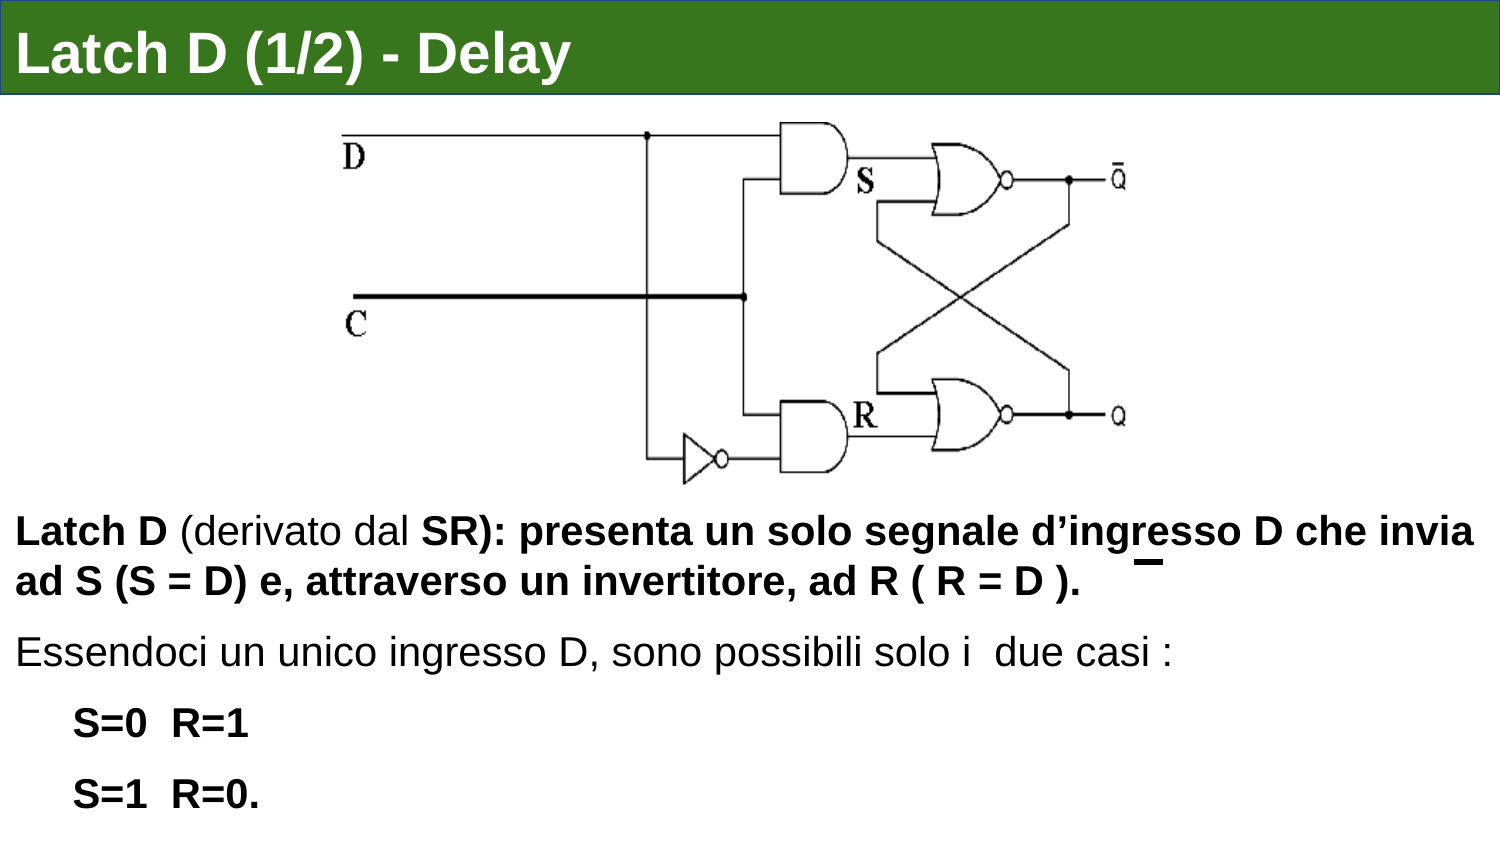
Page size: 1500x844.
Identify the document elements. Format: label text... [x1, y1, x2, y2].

text_box Latch D (derivato dal SR): presenta un solo segnale d’ingresso D che invia ad S (S = D) e, attraverso un invertitore, ad R ( R = D ). Essendoci un unico ingresso D, sono possibili solo i due casi : S=0 R=1 S=1 R=0. [0, 489, 1490, 844]
title Latch D (1/2) - Delay [0, 0, 1500, 94]
picture [304, 122, 1196, 527]
